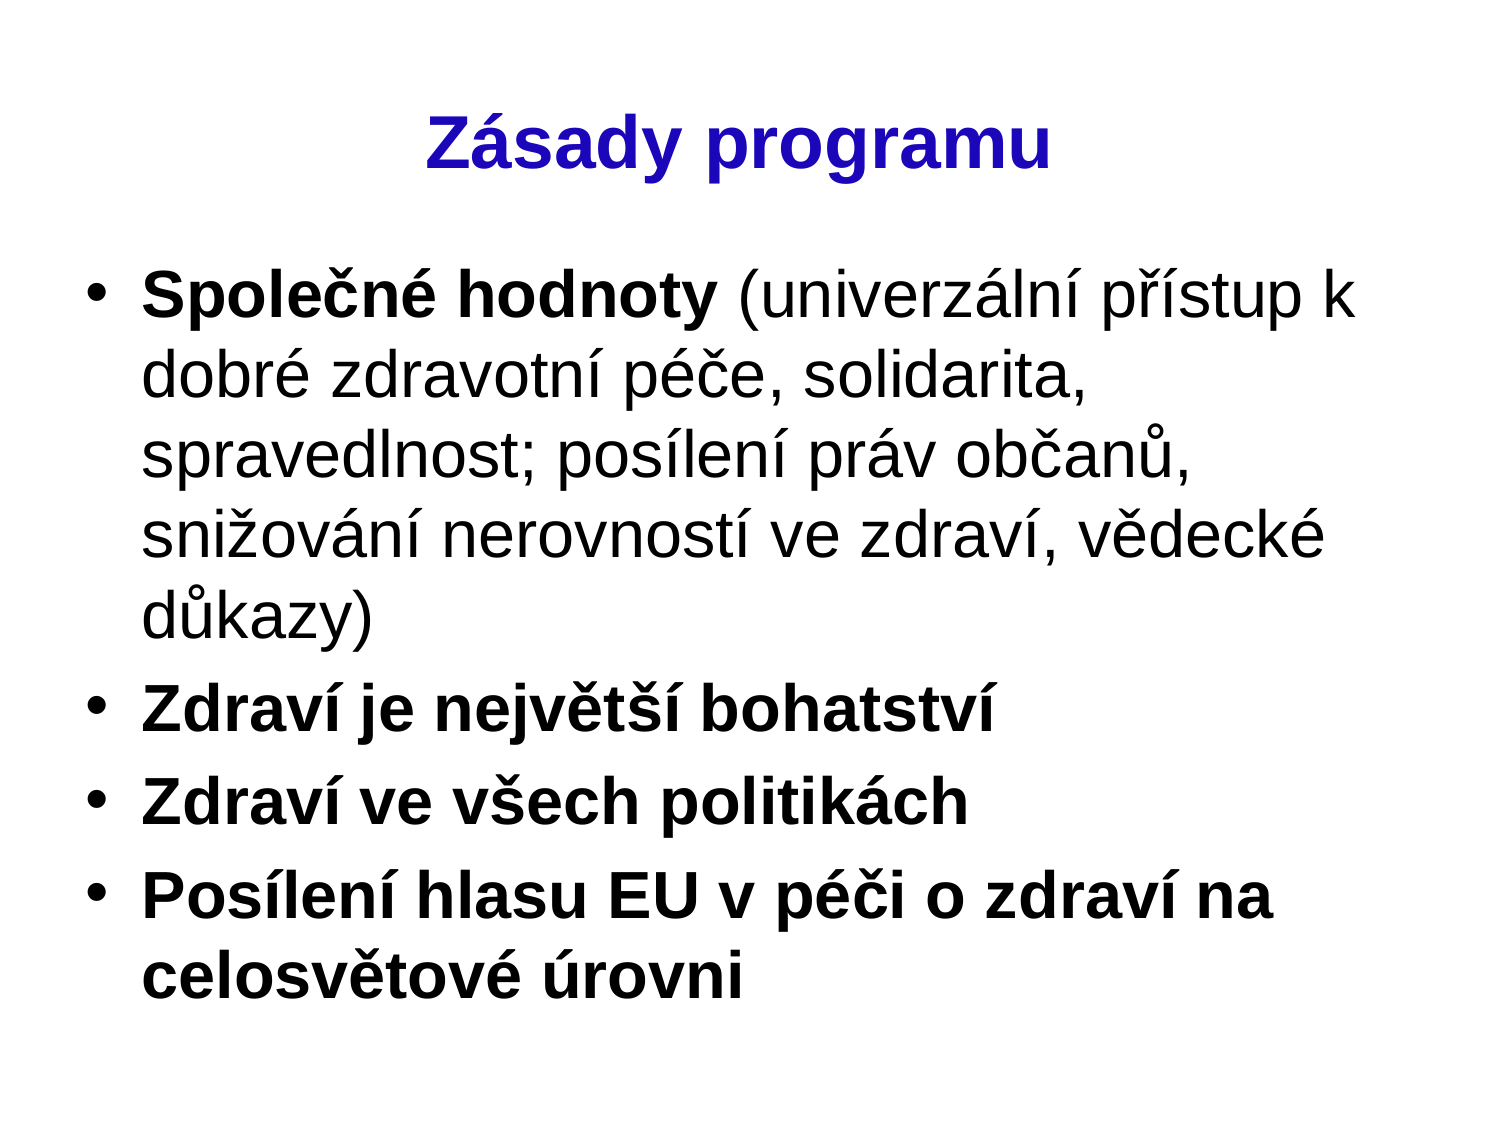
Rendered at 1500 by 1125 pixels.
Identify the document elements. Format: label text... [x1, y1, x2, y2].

title Zásady programu [75, 45, 1425, 233]
list Společné hodnoty (univerzální přístup k dobré zdravotní péče, solidarita, spravedlnost; posílení práv občanů, snižování nerovností ve zdraví, vědecké důkazy) Zdraví je největší bohatství Zdraví ve všech politikách Posílení hlasu EU v péči o zdraví na celosvětové úrovni [70, 243, 1421, 1102]
